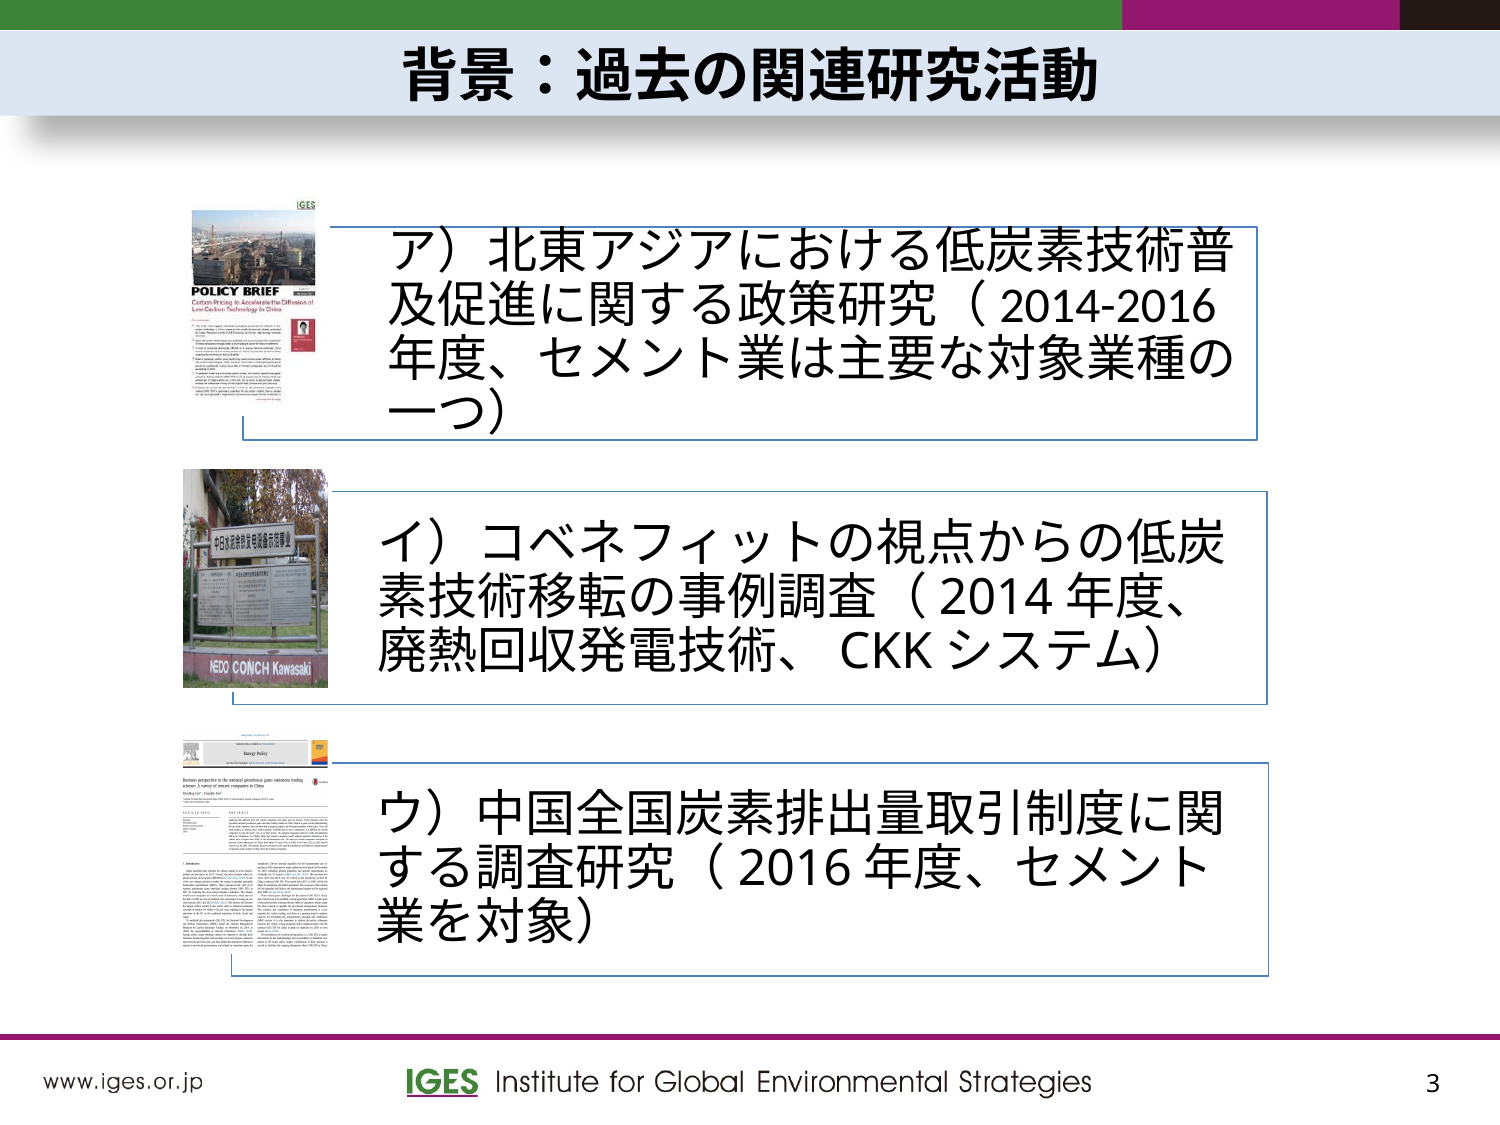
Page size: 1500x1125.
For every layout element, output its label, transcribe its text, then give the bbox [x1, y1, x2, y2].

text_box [129, 172, 1371, 1000]
picture [43, 1072, 202, 1093]
picture [407, 1066, 1093, 1099]
text_box 背景：過去の関連研究活動 [0, 30, 1500, 116]
picture [0, 0, 1500, 30]
